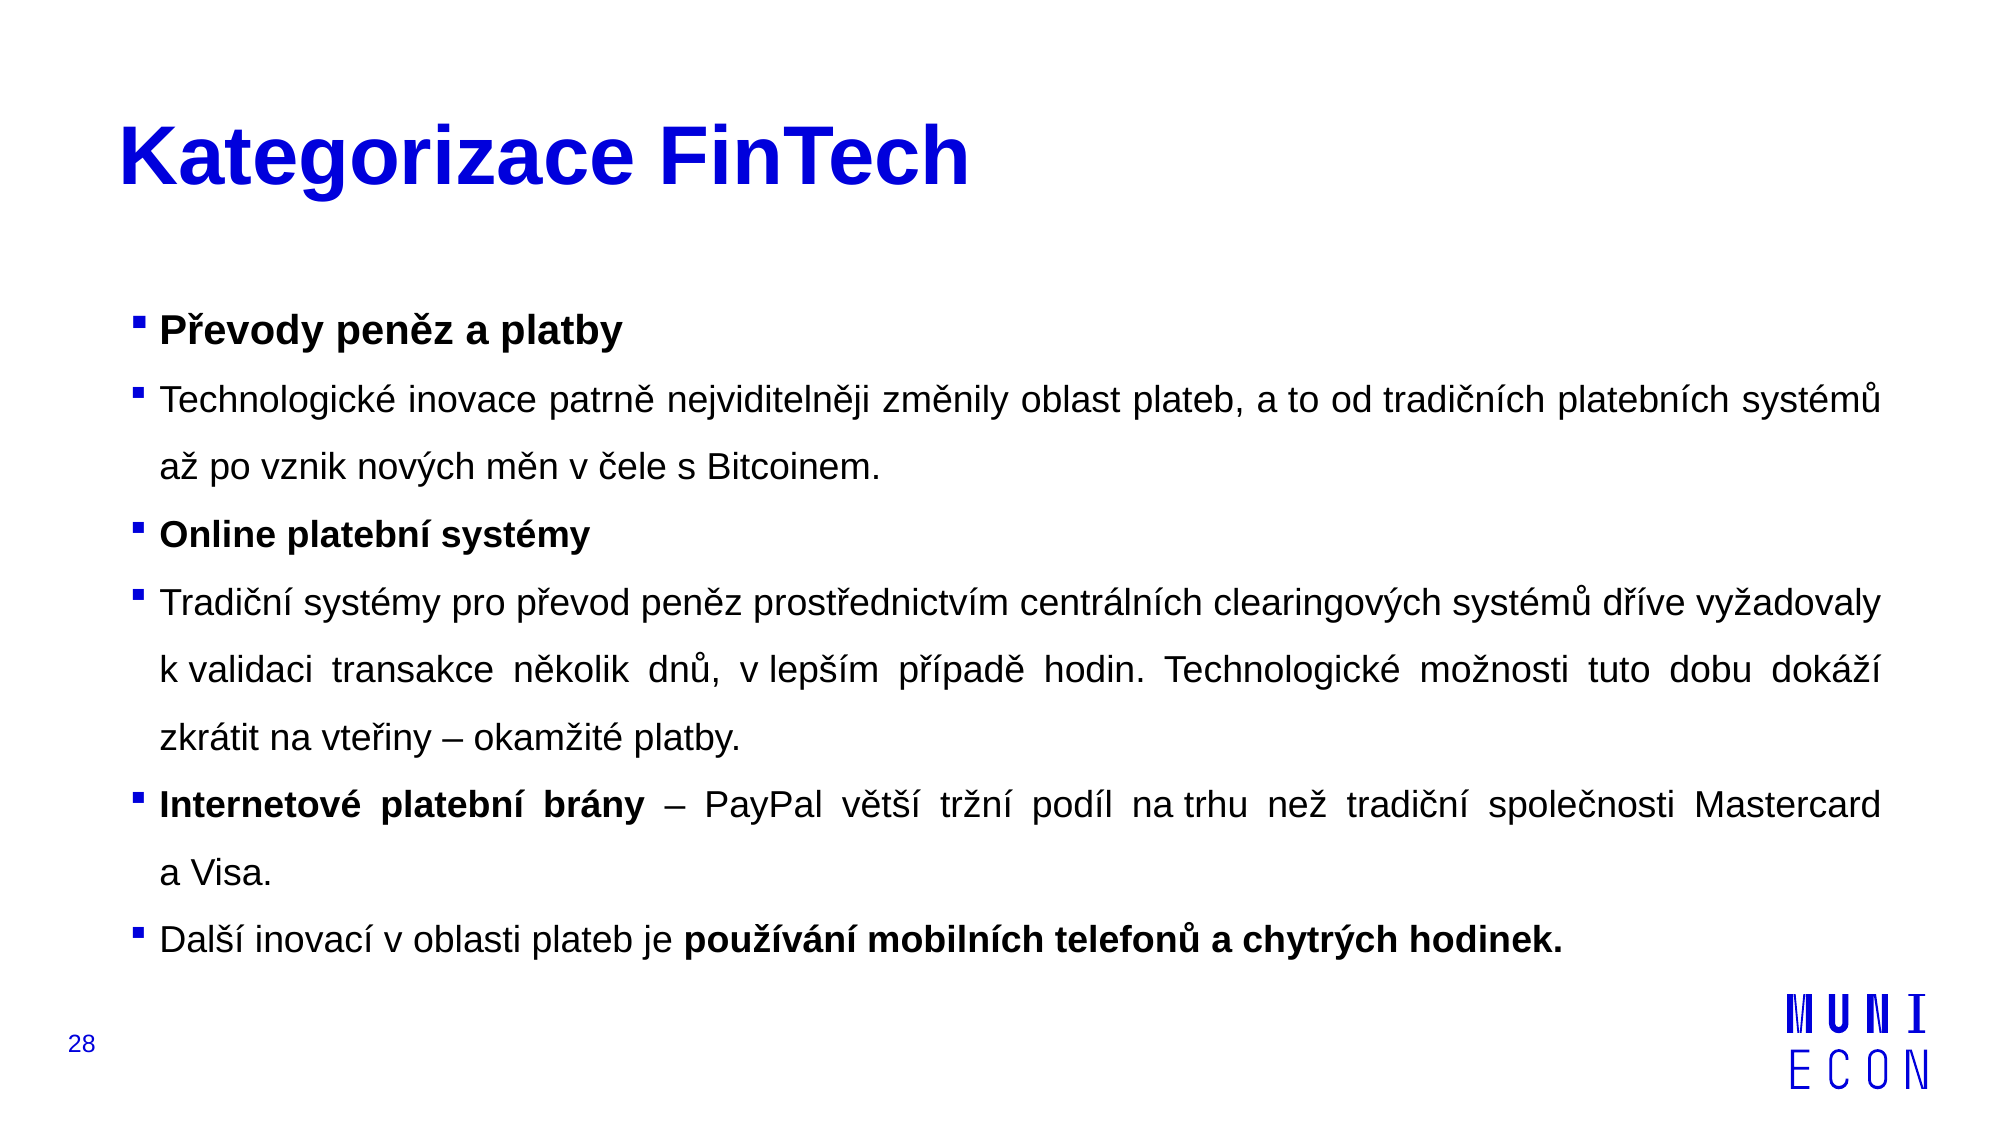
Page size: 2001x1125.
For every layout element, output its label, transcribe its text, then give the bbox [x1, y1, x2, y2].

list Převody peněz a platby Technologické inovace patrně nejviditelněji změnily oblast plateb, a to od tradičních platebních systémů až po vznik nových měn v čele s Bitcoinem. Online platební systémy Tradiční systémy pro převod peněz prostřednictvím centrálních clearingových systémů dříve vyžadovaly k validaci transakce několik dnů, v lepším případě hodin. Technologické možnosti tuto dobu dokáží zkrátit na vteřiny – okamžité platby. Internetové platební brány – PayPal větší tržní podíl na trhu než tradiční společnosti Mastercard a Visa. Další inovací v oblasti plateb je používání mobilních telefonů a chytrých hodinek. [118, 277, 1883, 957]
slide_number 28 [67, 1021, 110, 1063]
title Kategorizace FinTech [118, 118, 1883, 193]
